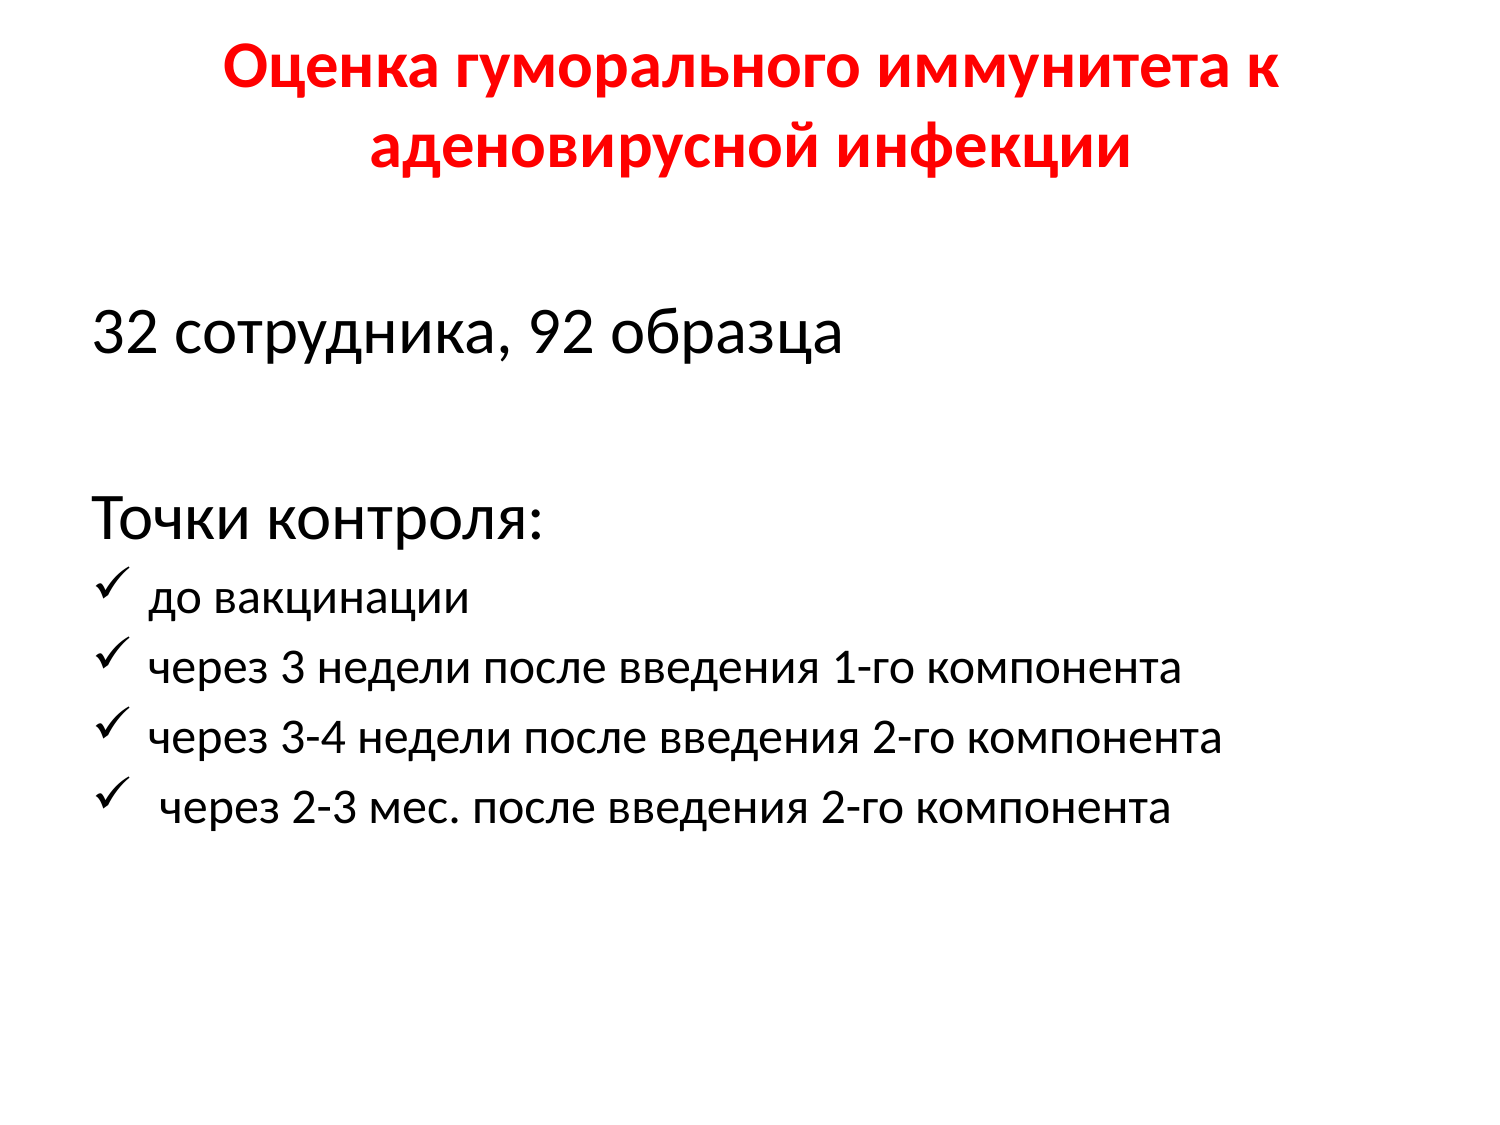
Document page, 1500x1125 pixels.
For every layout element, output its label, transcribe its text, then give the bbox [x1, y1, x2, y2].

title Оценка гуморального иммунитета к аденовирусной инфекции [76, 7, 1427, 195]
list 32 сотрудника, 92 образца Точки контроля: до вакцинации через 3 недели после введения 1-го компонента через 3-4 недели после введения 2-го компонента через 2-3 мес. после введения 2-го компонента [76, 278, 1427, 1022]
